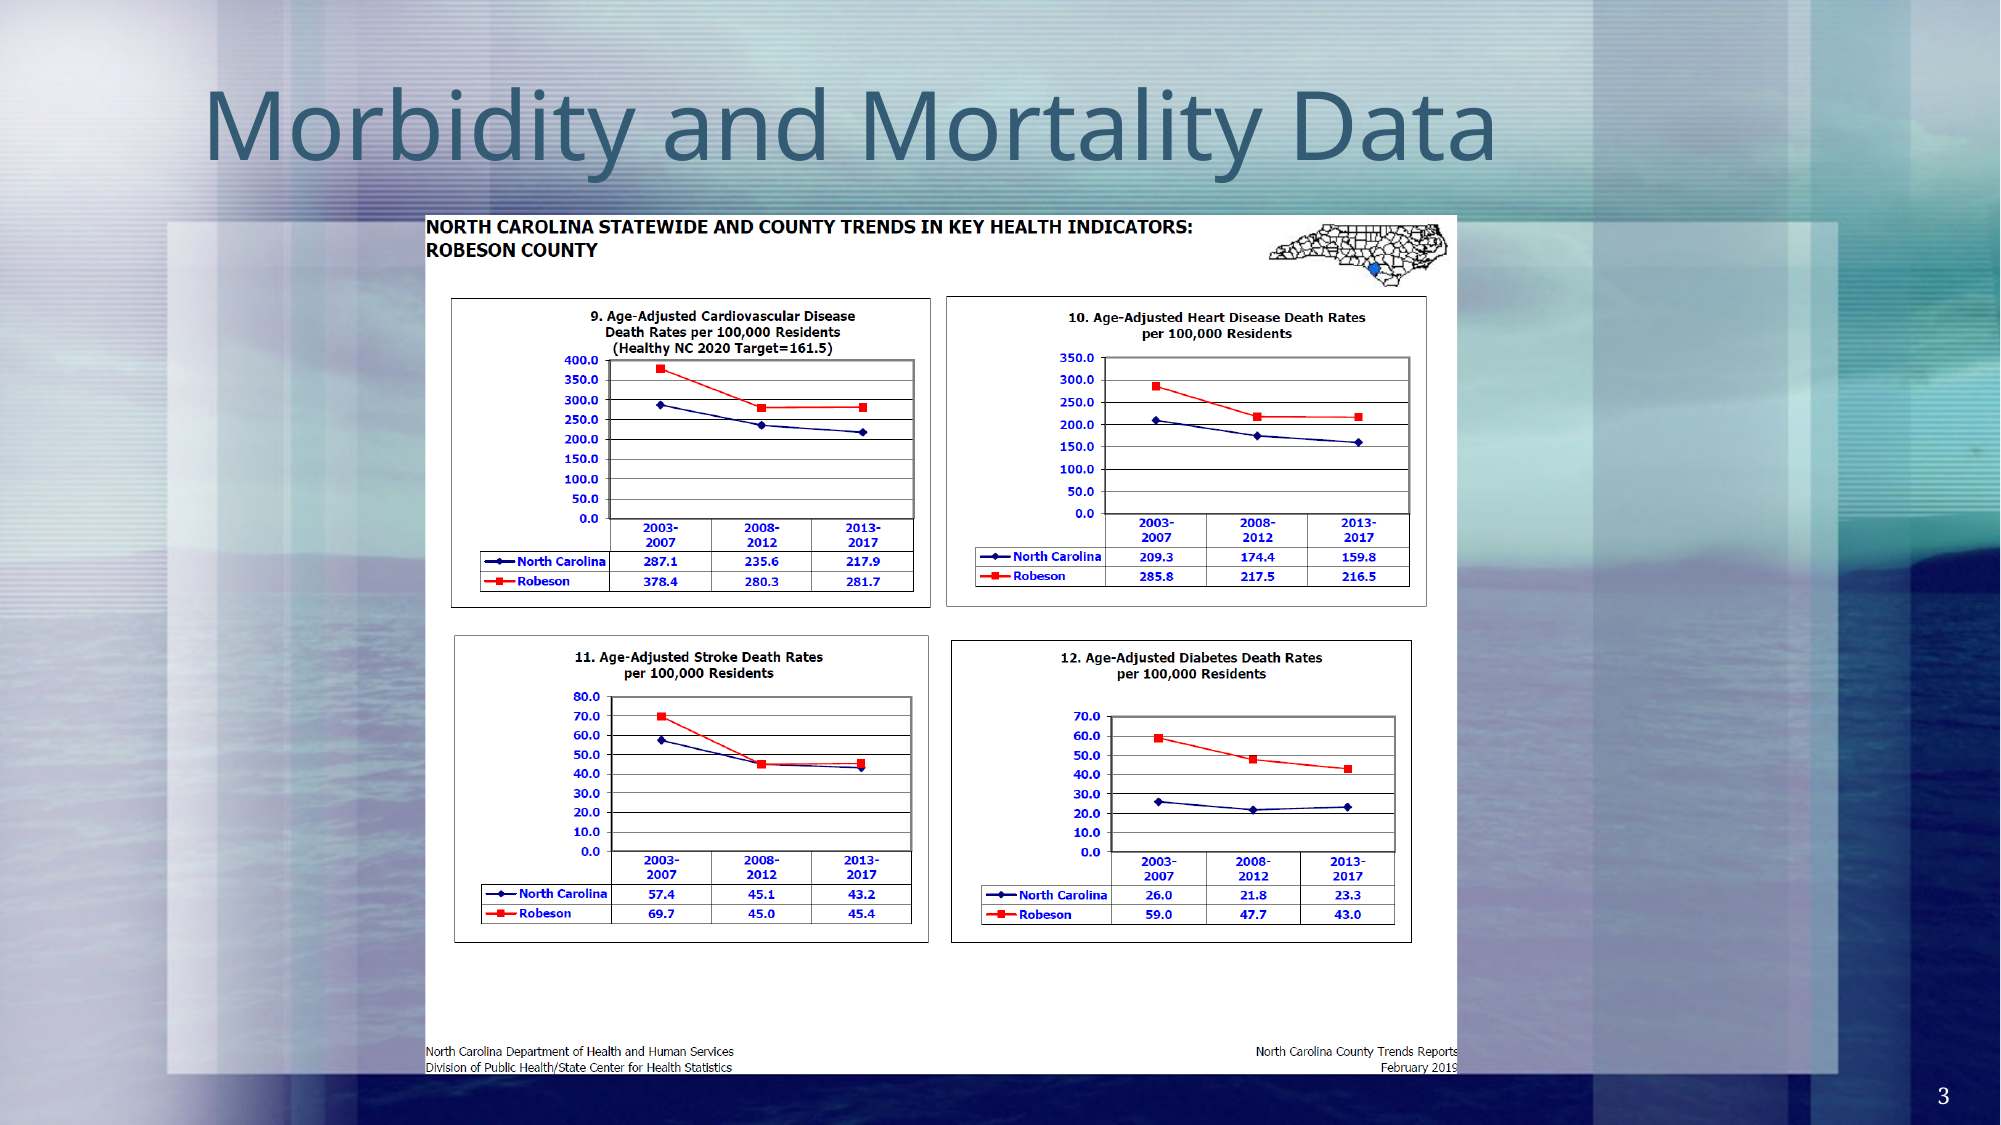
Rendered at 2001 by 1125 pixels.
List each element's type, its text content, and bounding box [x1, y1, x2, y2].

title Morbidity and Mortality Data [193, 45, 1813, 233]
slide_number 3 [1783, 1053, 1950, 1114]
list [424, 215, 1458, 1075]
picture [0, 0, 2001, 1125]
